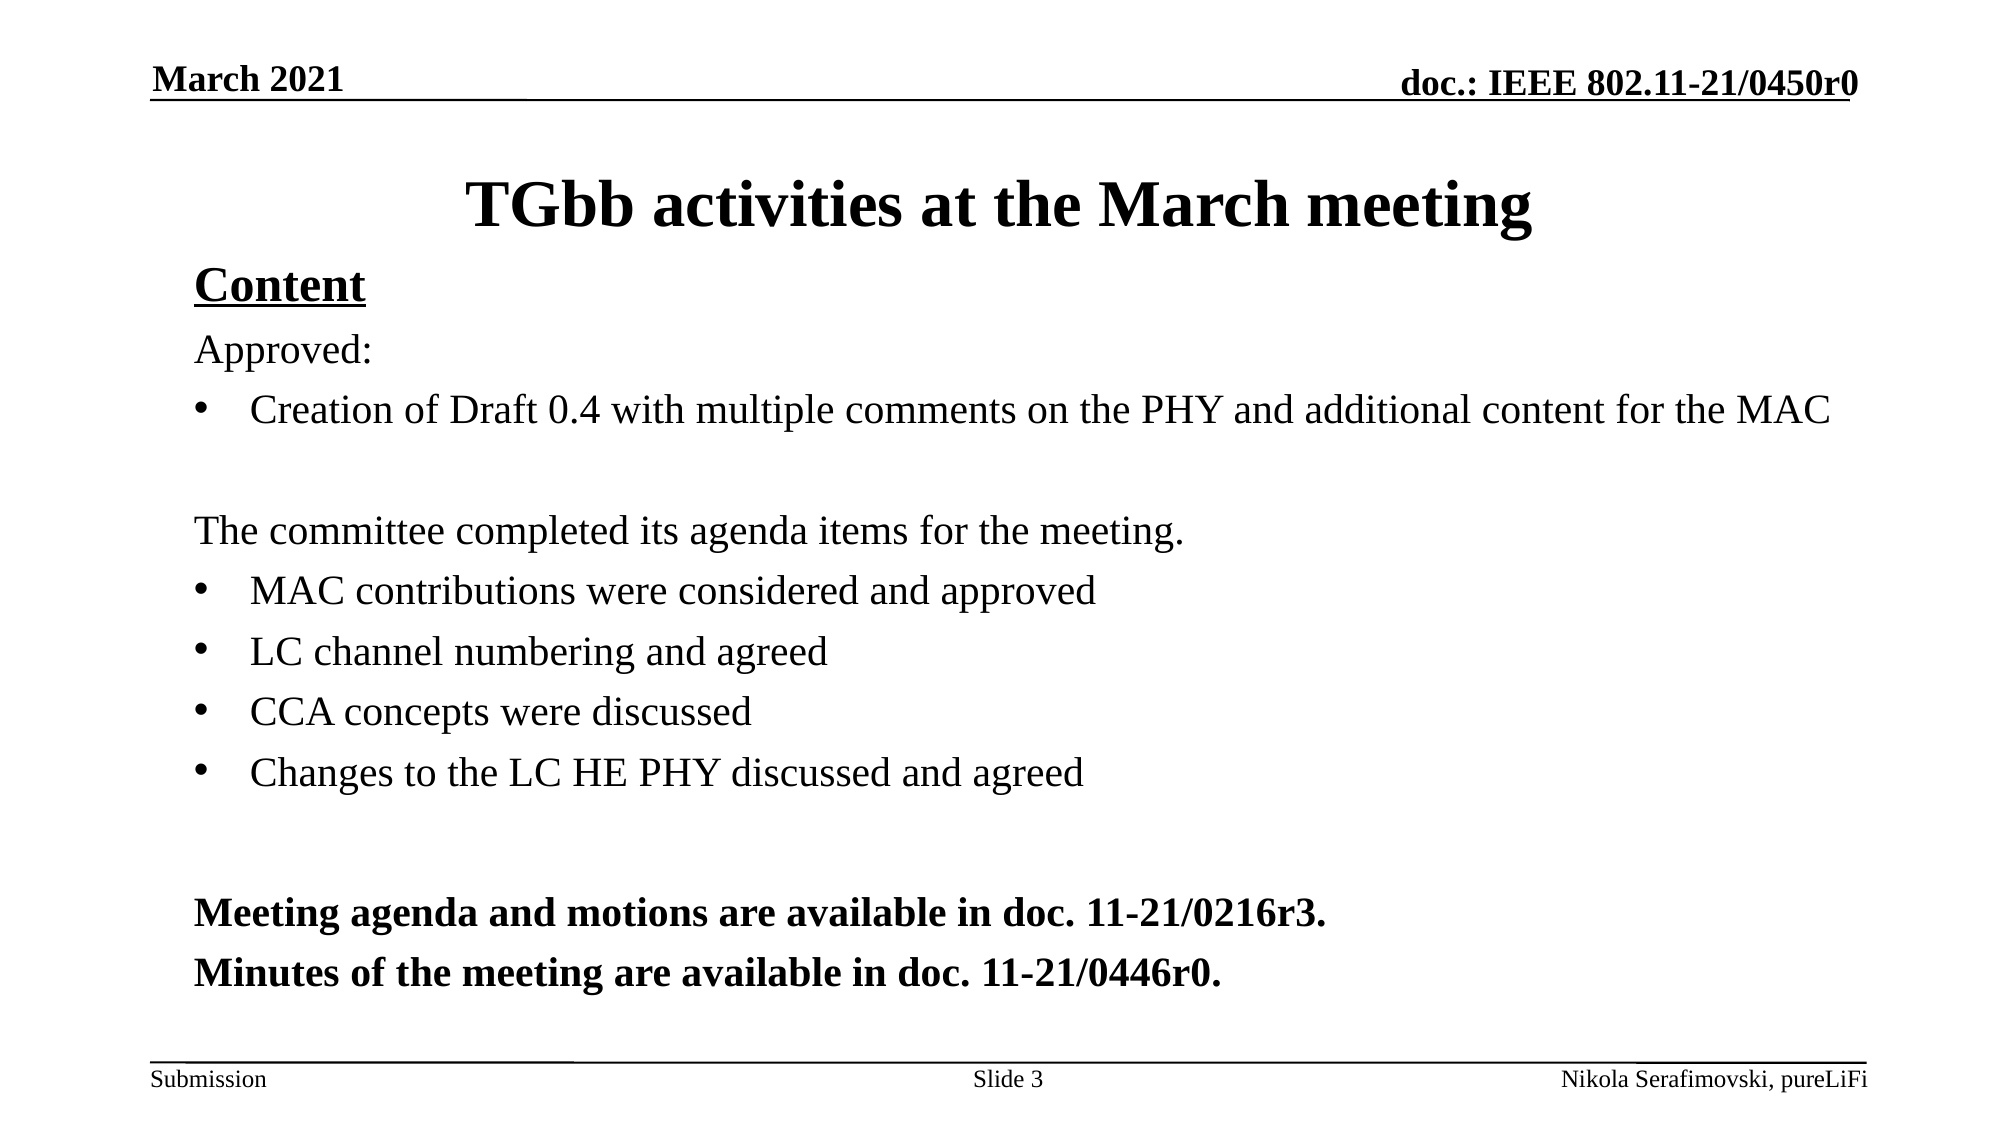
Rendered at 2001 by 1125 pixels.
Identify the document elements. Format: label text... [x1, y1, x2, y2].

title TGbb activities at the March meeting [149, 112, 1850, 243]
slide_number Slide 3 [950, 1061, 1067, 1123]
list Content Approved: Creation of Draft 0.4 with multiple comments on the PHY and additional content for the MAC The committee completed its agenda items for the meeting. MAC contributions were considered and approved LC channel numbering and agreed CCA concepts were discussed Changes to the LC HE PHY discussed and agreed Meeting agenda and motions are available in doc. 11-21/0216r3. Minutes of the meeting are available in doc. 11-21/0446r0. [103, 243, 1913, 919]
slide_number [152, 54, 563, 100]
footer Nikola Serafimovski, pureLiFi [1171, 1061, 1869, 1093]
